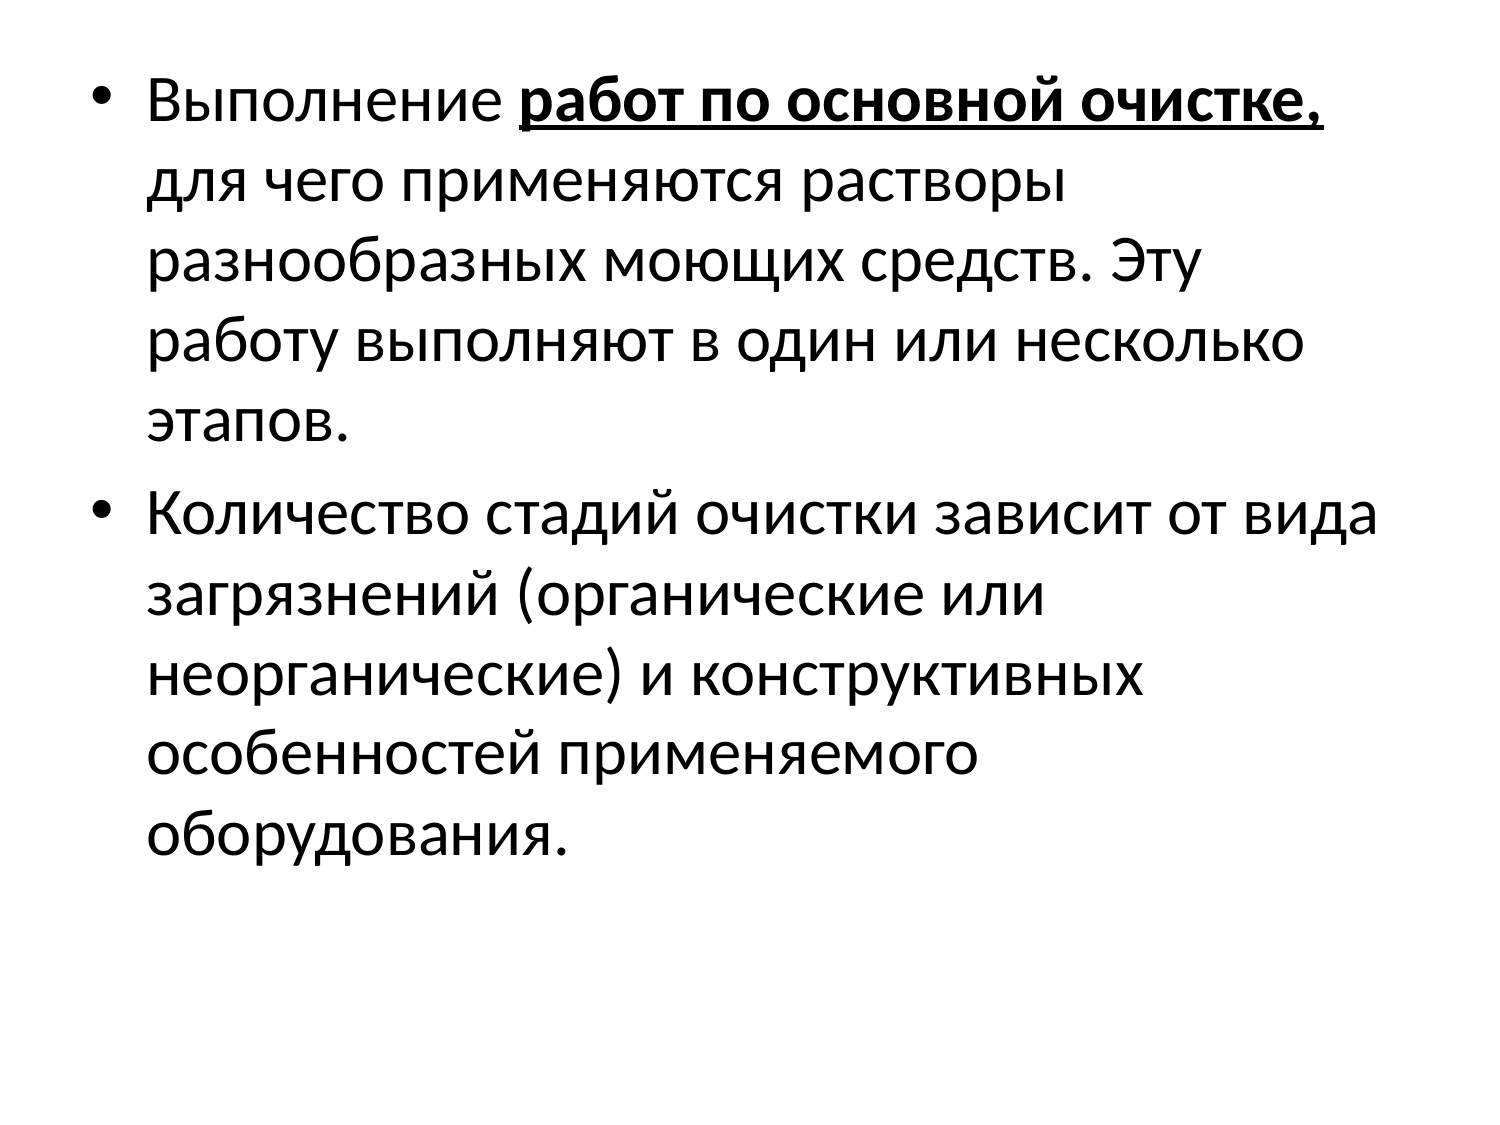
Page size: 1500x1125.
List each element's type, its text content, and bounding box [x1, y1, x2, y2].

list Выполнение работ по основной очистке, для чего применяются растворы разнообразных моющих средств. Эту работу выполняют в один или несколько этапов. Количество стадий очистки зависит от вида загрязнений (органические или неорганические) и конструктивных особенностей применяемого оборудования. [75, 46, 1425, 1005]
